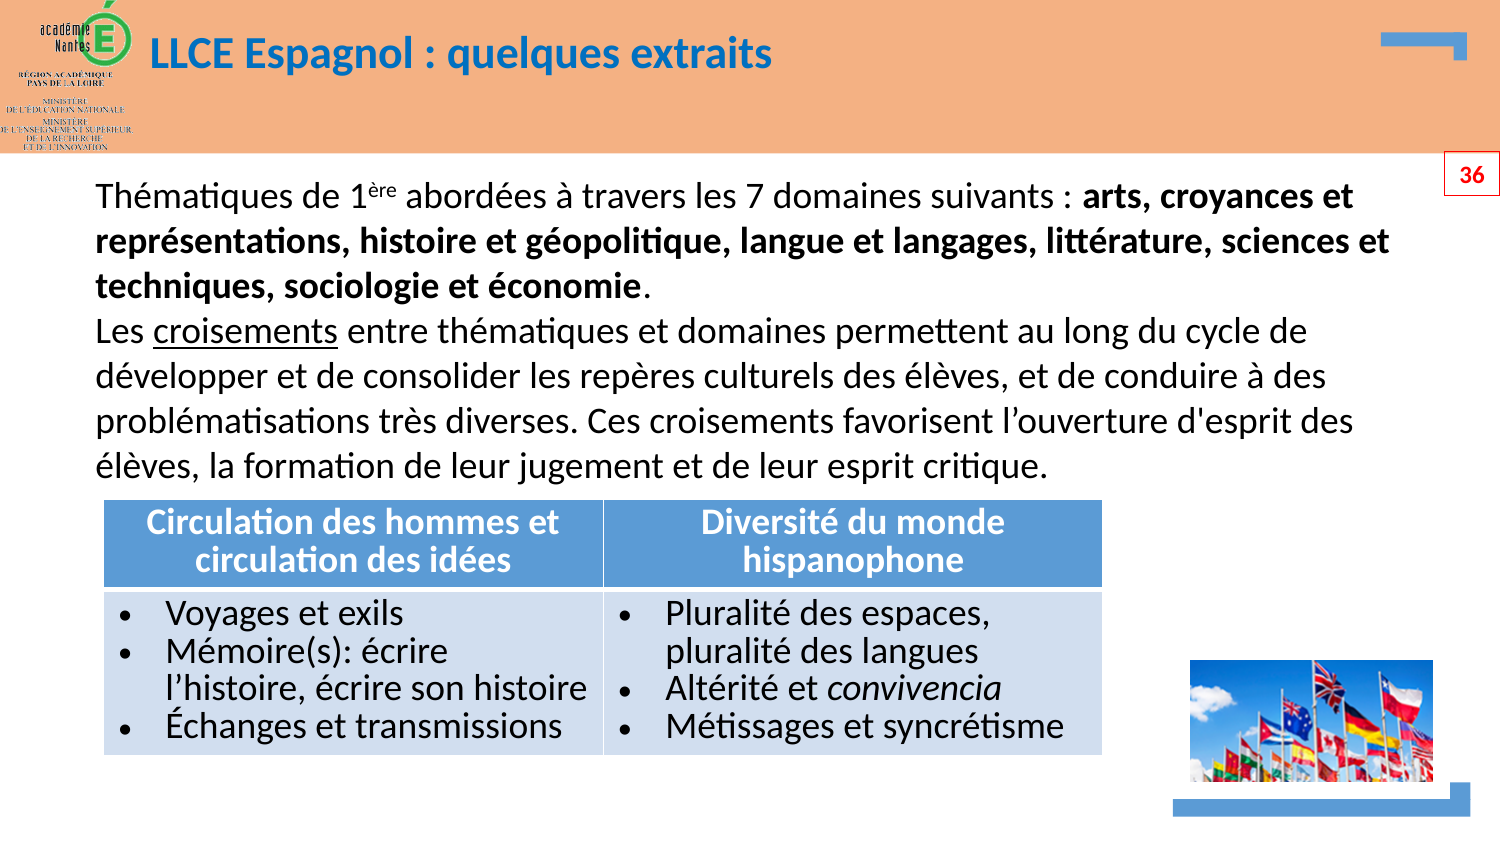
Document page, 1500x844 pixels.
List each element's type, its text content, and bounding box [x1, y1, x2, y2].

text_box [183, 140, 1421, 164]
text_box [1380, 32, 1467, 61]
table_header Circulation des hommes et circulation des idées [104, 500, 603, 587]
text_box [0, 0, 1500, 154]
text_box 36 [1444, 151, 1500, 196]
text_box Thématiques de 1ère abordées à travers les 7 domaines suivants : arts, croyances et représentations, histoire et géopolitique, langue et langages, littérature, sciences et techniques, sociologie et économie. Les croisements entre thématiques et domaines permettent au long du cycle de développer et de consolider les repères culturels des élèves, et de conduire à des problématisations très diverses. Ces croisements favorisent l’ouverture d'esprit des élèves, la formation de leur jugement et de leur esprit critique. [80, 164, 1467, 800]
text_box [1172, 782, 1471, 817]
table_cell Voyages et exils Mémoire(s): écrire l’histoire, écrire son histoire Échanges et transmissions [104, 592, 603, 755]
table_cell Pluralité des espaces, pluralité des langues Altérité et convivencia Métissages et syncrétisme [604, 592, 1102, 755]
picture [1190, 660, 1433, 782]
picture [0, 0, 133, 151]
text_box LLCE Espagnol : quelques extraits [134, 15, 1421, 140]
table_header Diversité du monde hispanophone [604, 500, 1102, 587]
